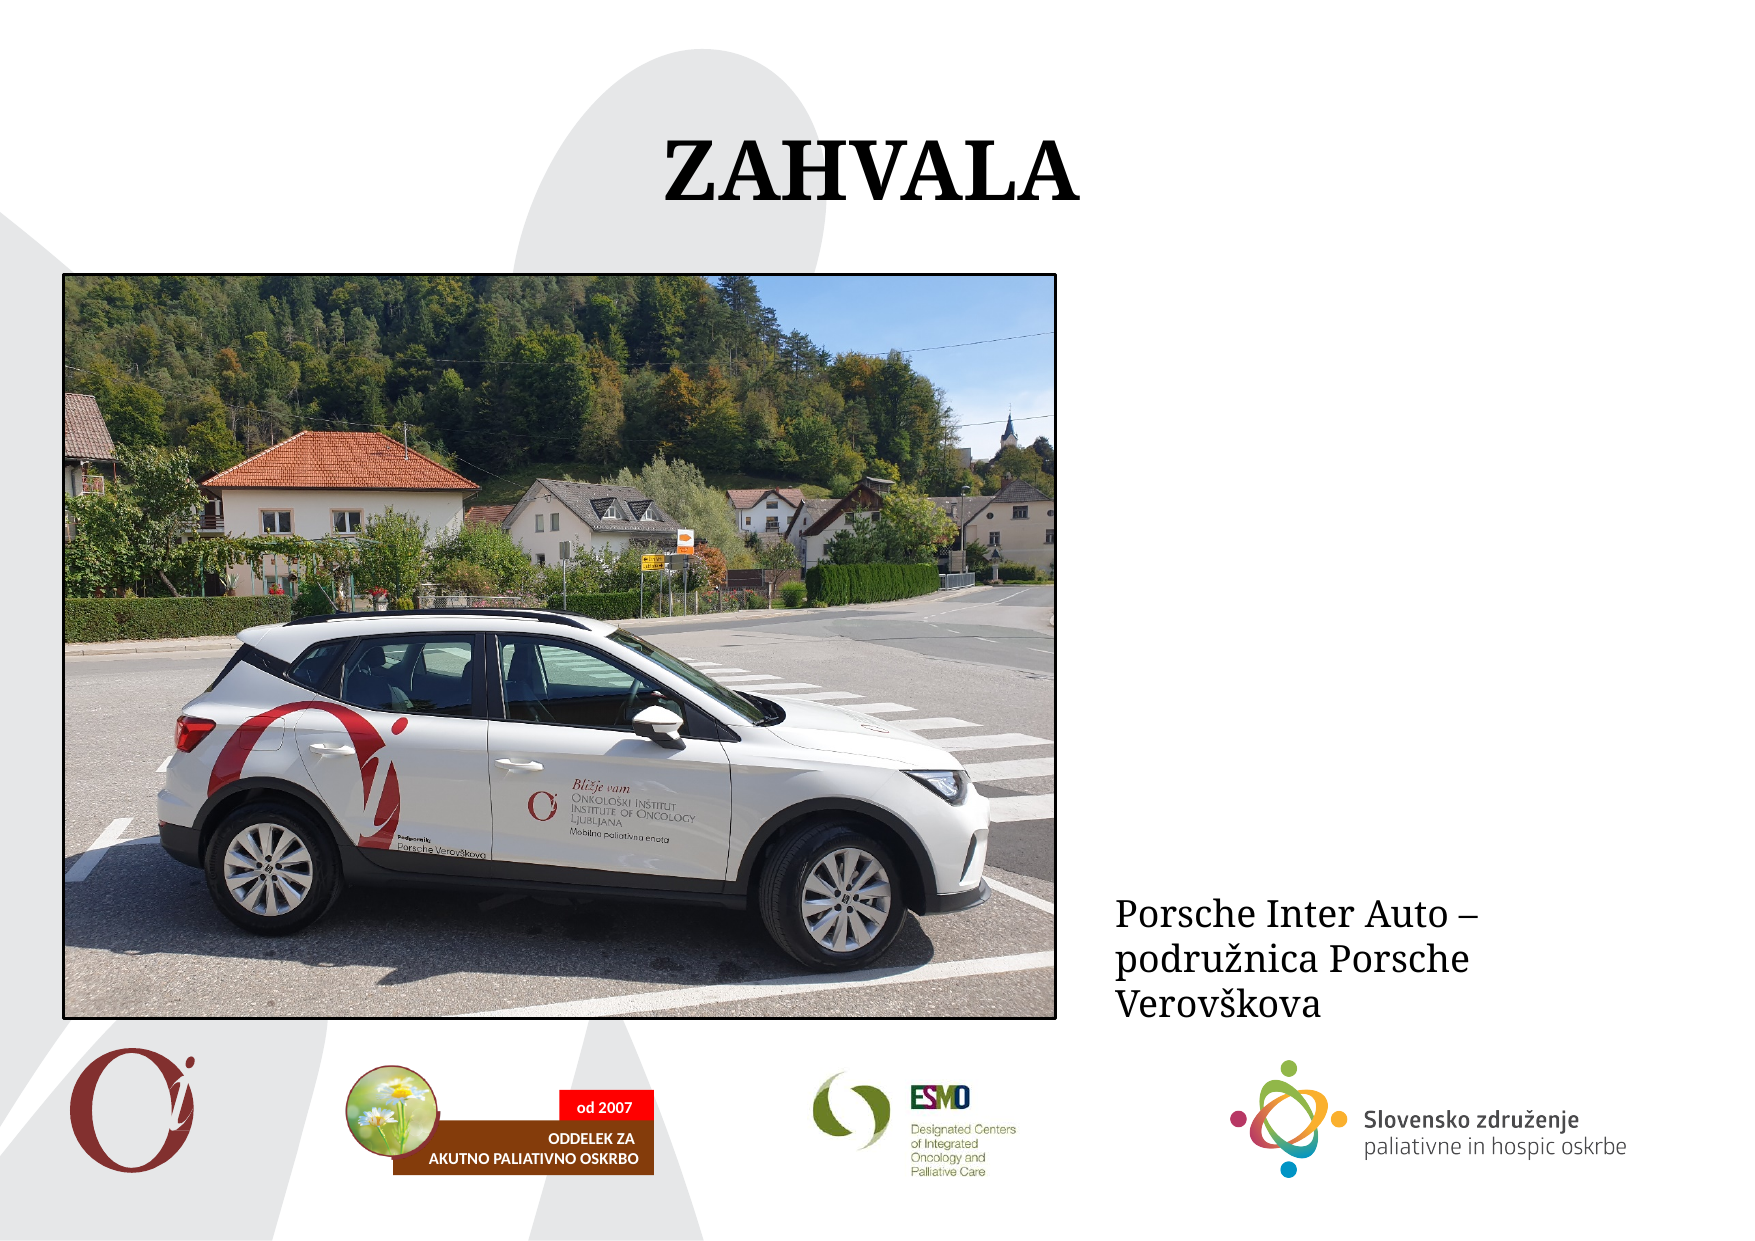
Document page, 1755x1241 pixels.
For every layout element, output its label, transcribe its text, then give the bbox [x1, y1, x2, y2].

picture [65, 275, 1054, 1018]
picture [1230, 1060, 1626, 1178]
text_box od 2007 [559, 1089, 654, 1120]
picture [807, 1067, 1020, 1180]
text_box Porsche Inter Auto – podružnica Porsche Verovškova [1100, 882, 1688, 1033]
text_box ZAHVALA [7, 109, 1755, 225]
text_box ODDELEK ZA AKUTNO PALIATIVNO OSKRBO [393, 1120, 654, 1176]
picture [341, 1059, 445, 1167]
